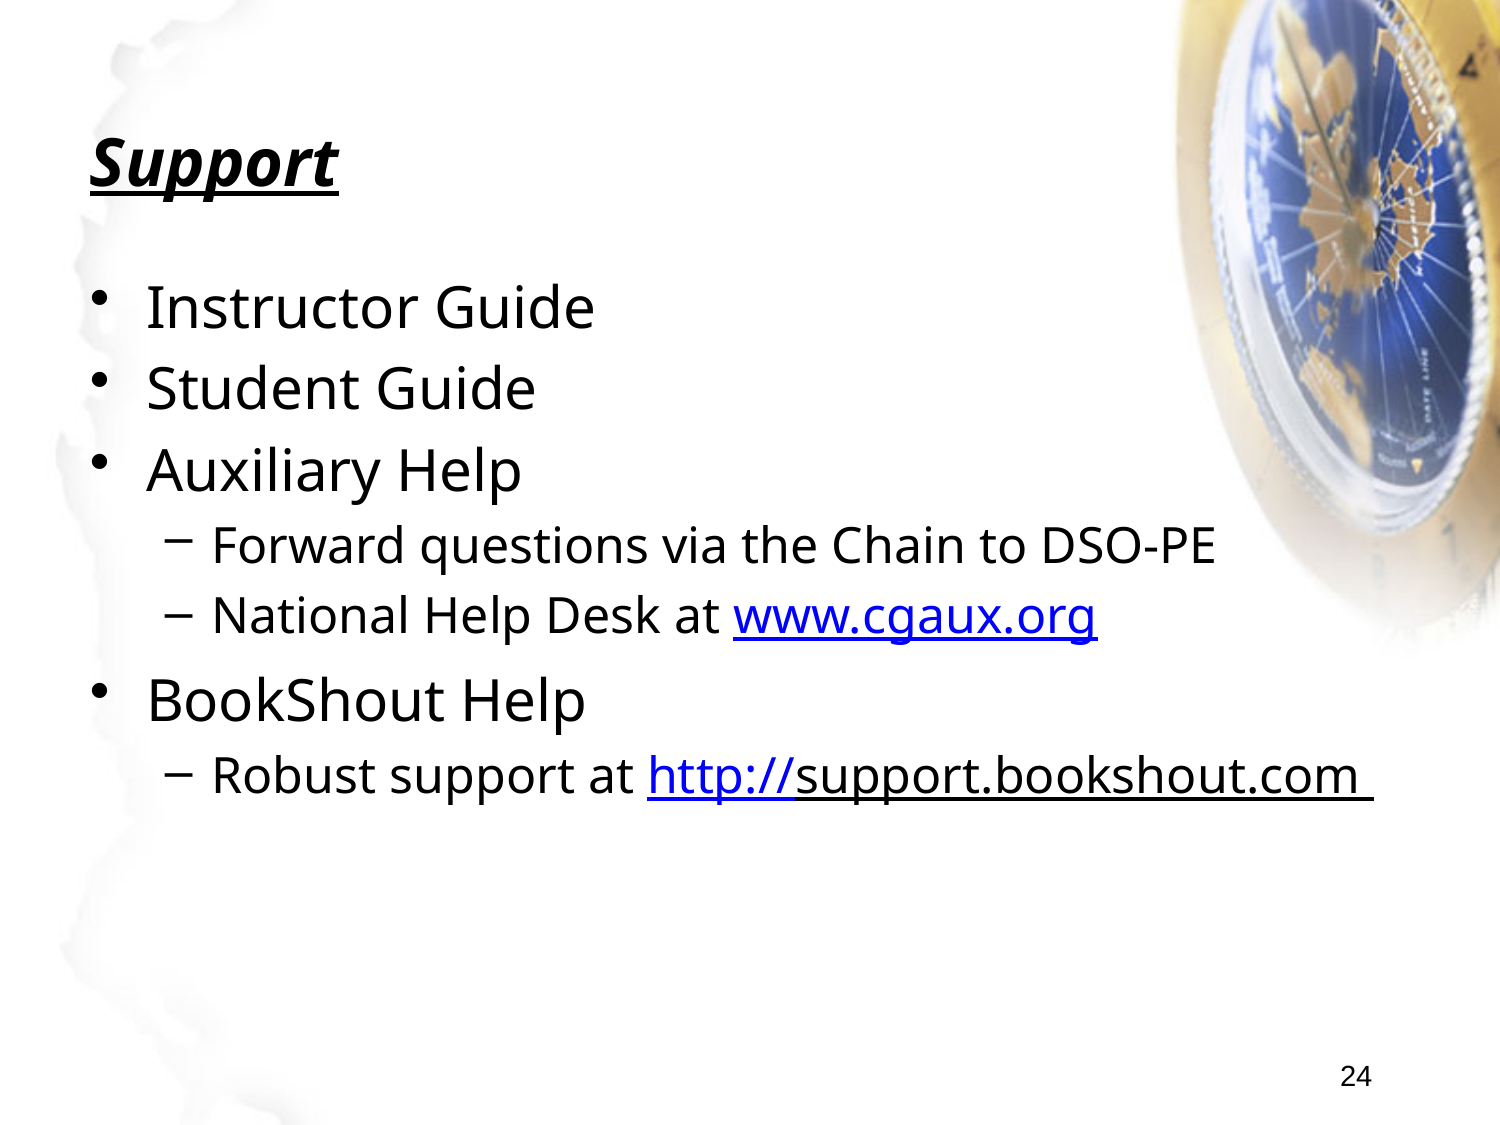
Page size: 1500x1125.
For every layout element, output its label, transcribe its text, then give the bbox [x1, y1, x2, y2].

text_box Instructor Guide Student Guide Auxiliary Help Forward questions via the Chain to DSO-PE National Help Desk at www.cgaux.org BookShout Help Robust support at http://support.bookshout.com [74, 262, 1425, 1005]
slide_number 24 [1074, 1049, 1388, 1125]
picture [0, 0, 1500, 1125]
text_box Support [74, 112, 1425, 262]
